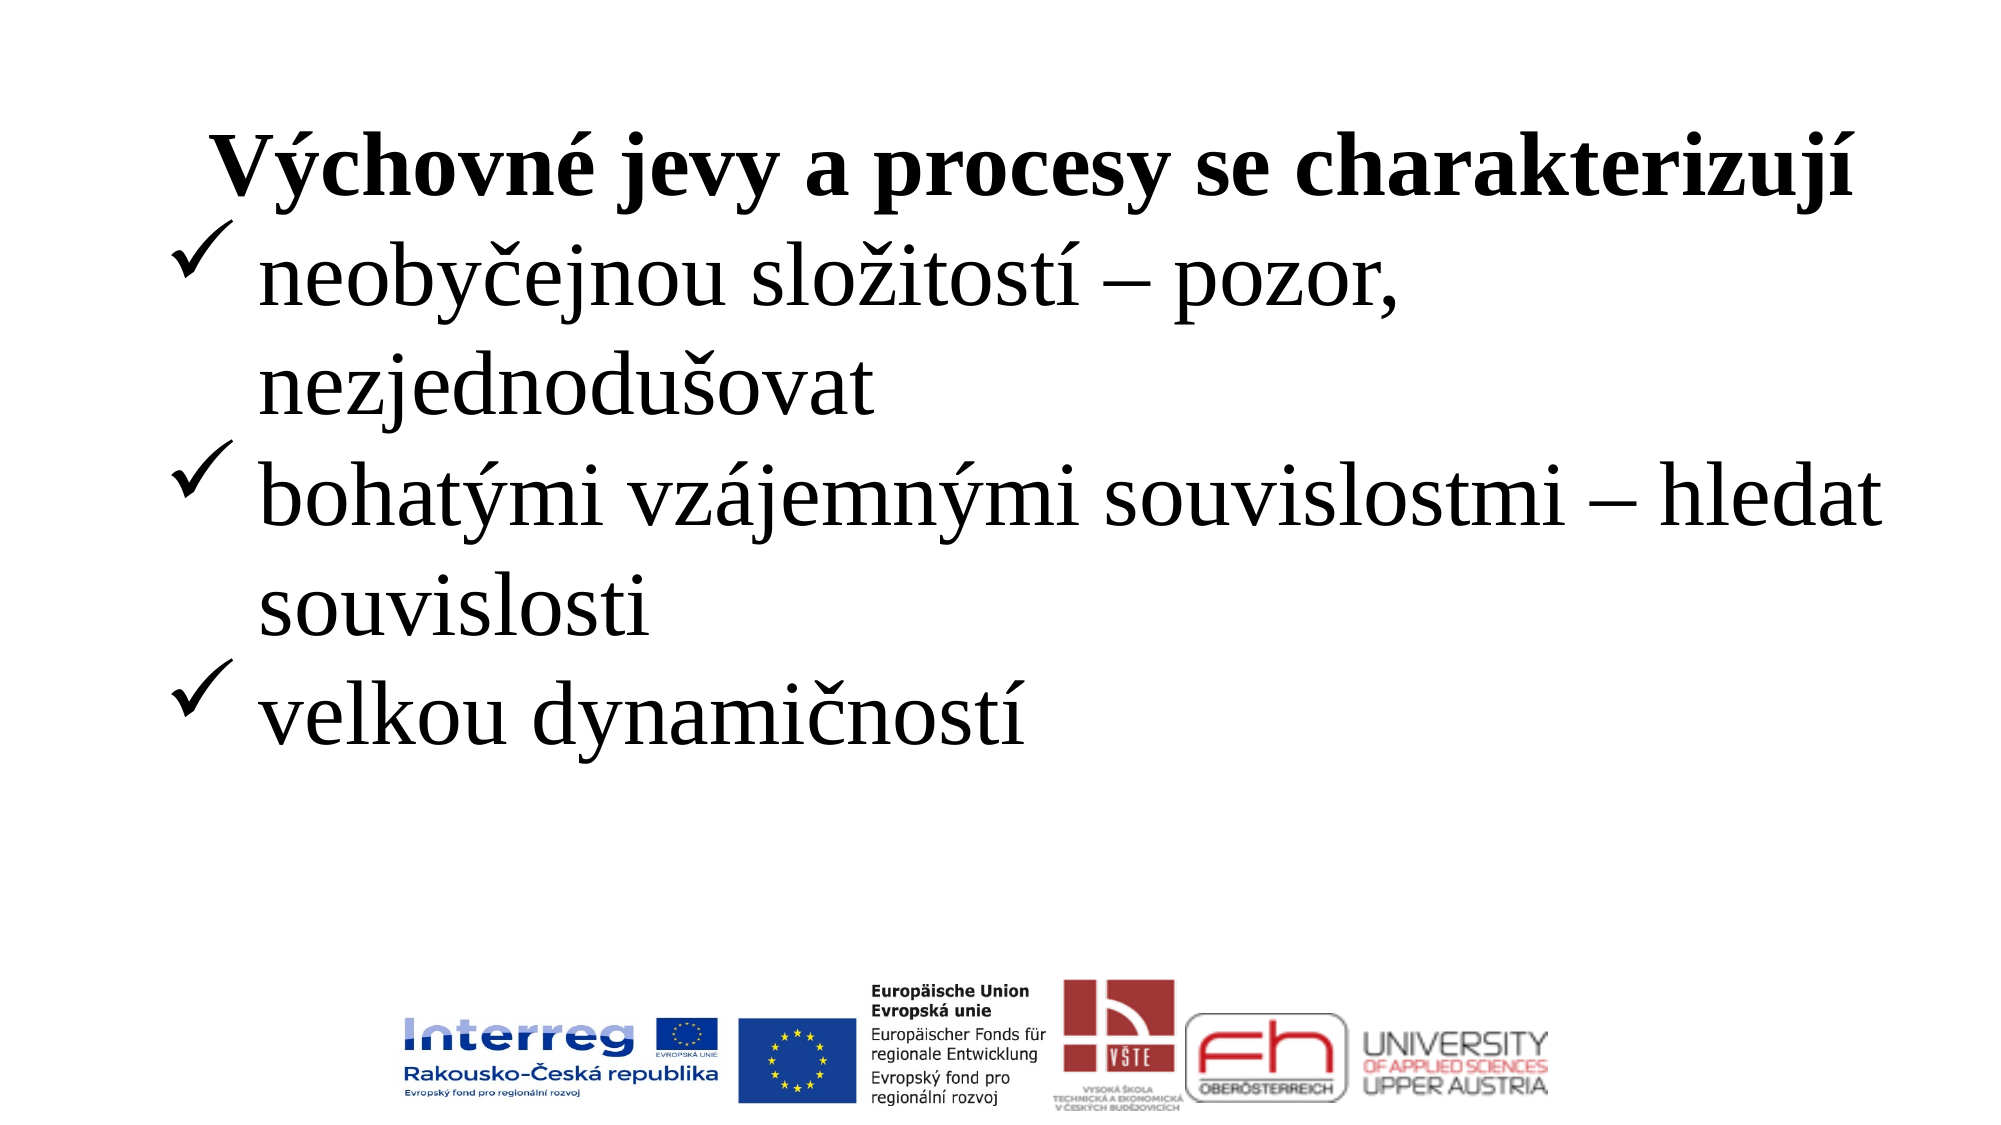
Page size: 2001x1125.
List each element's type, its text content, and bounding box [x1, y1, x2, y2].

text_box Výchovné jevy a procesy se charakterizují neobyčejnou složitostí – pozor, nezjednodušovat bohatými vzájemnými souvislostmi – hledat souvislosti velkou dynamičností [150, 96, 1916, 881]
picture [374, 984, 1046, 1125]
picture [1053, 979, 1184, 1111]
list [110, 109, 1873, 953]
picture [1185, 1013, 1548, 1103]
